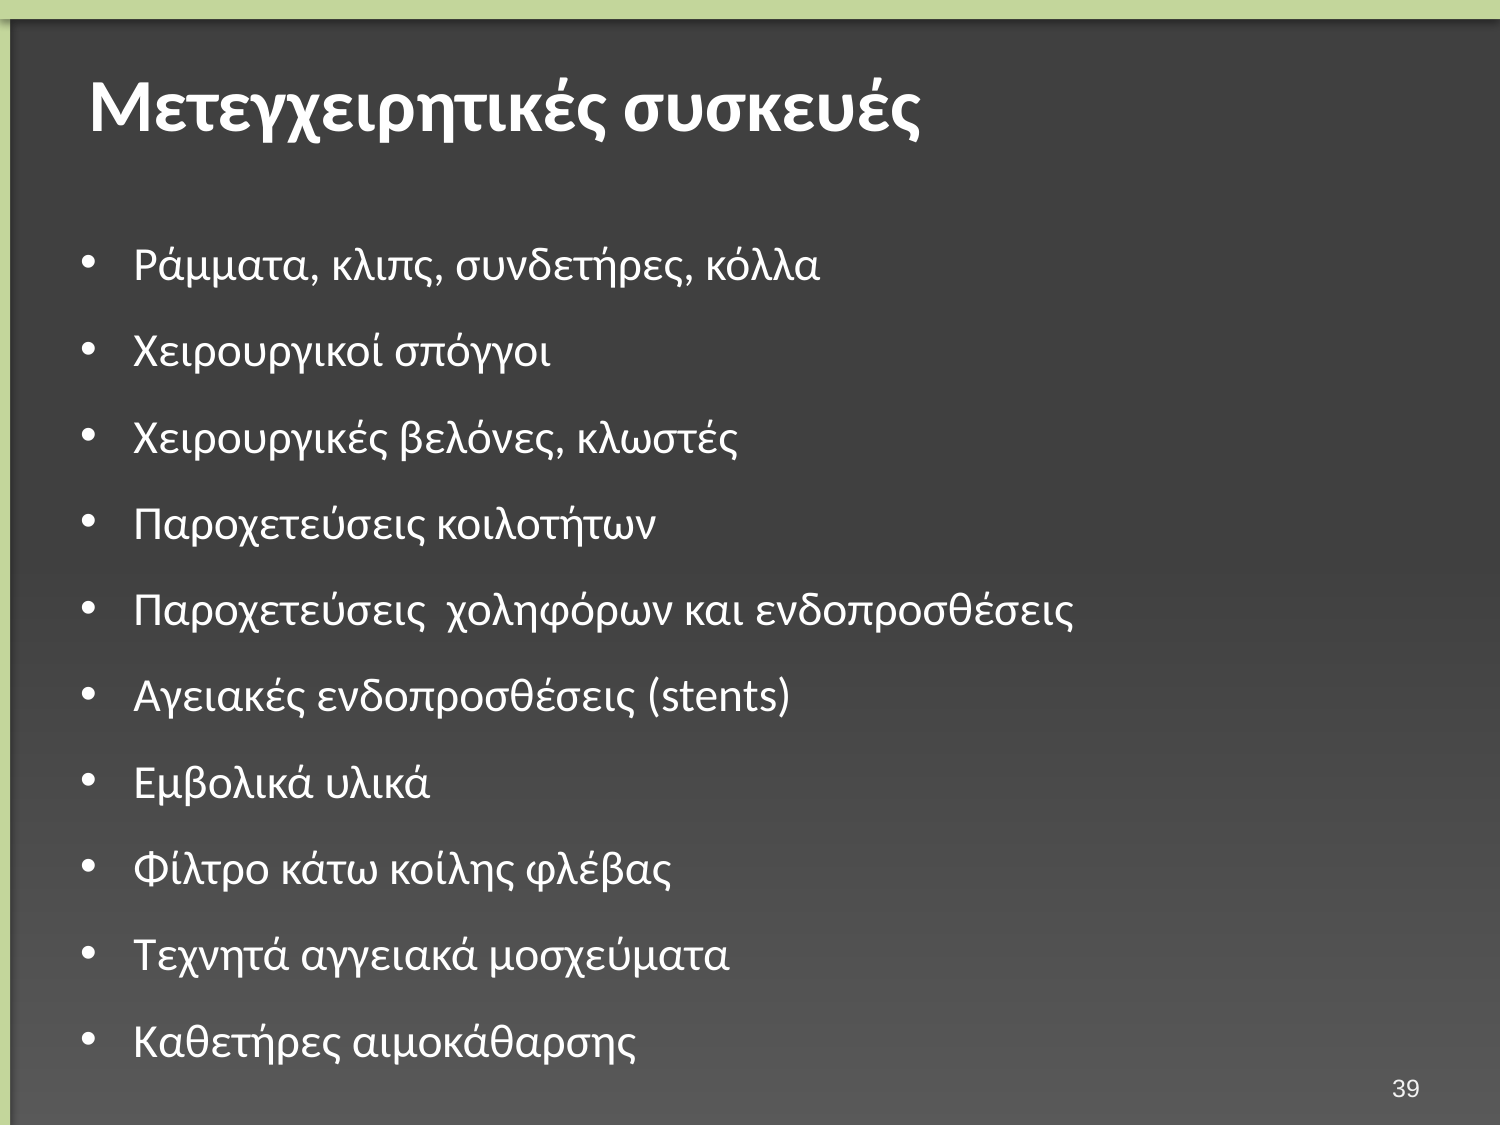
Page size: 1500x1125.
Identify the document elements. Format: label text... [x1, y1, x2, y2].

list Ράμματα, κλιπς, συνδετήρες, κόλλα Χειρουργικοί σπόγγοι Χειρουργικές βελόνες, κλωστές Παροχετεύσεις κοιλοτήτων Παροχετεύσεις χοληφόρων και ενδοπροσθέσεις Αγειακές ενδοπροσθέσεις (stents) Εμβολικά υλικά Φίλτρο κάτω κοίλης φλέβας Τεχνητά αγγειακά μοσχεύματα Καθετήρες αιμοκάθαρσης [64, 219, 1436, 1083]
slide_number 38 [1085, 1057, 1436, 1118]
title Μετεγχειρητικές συσκευές [29, 19, 1500, 185]
